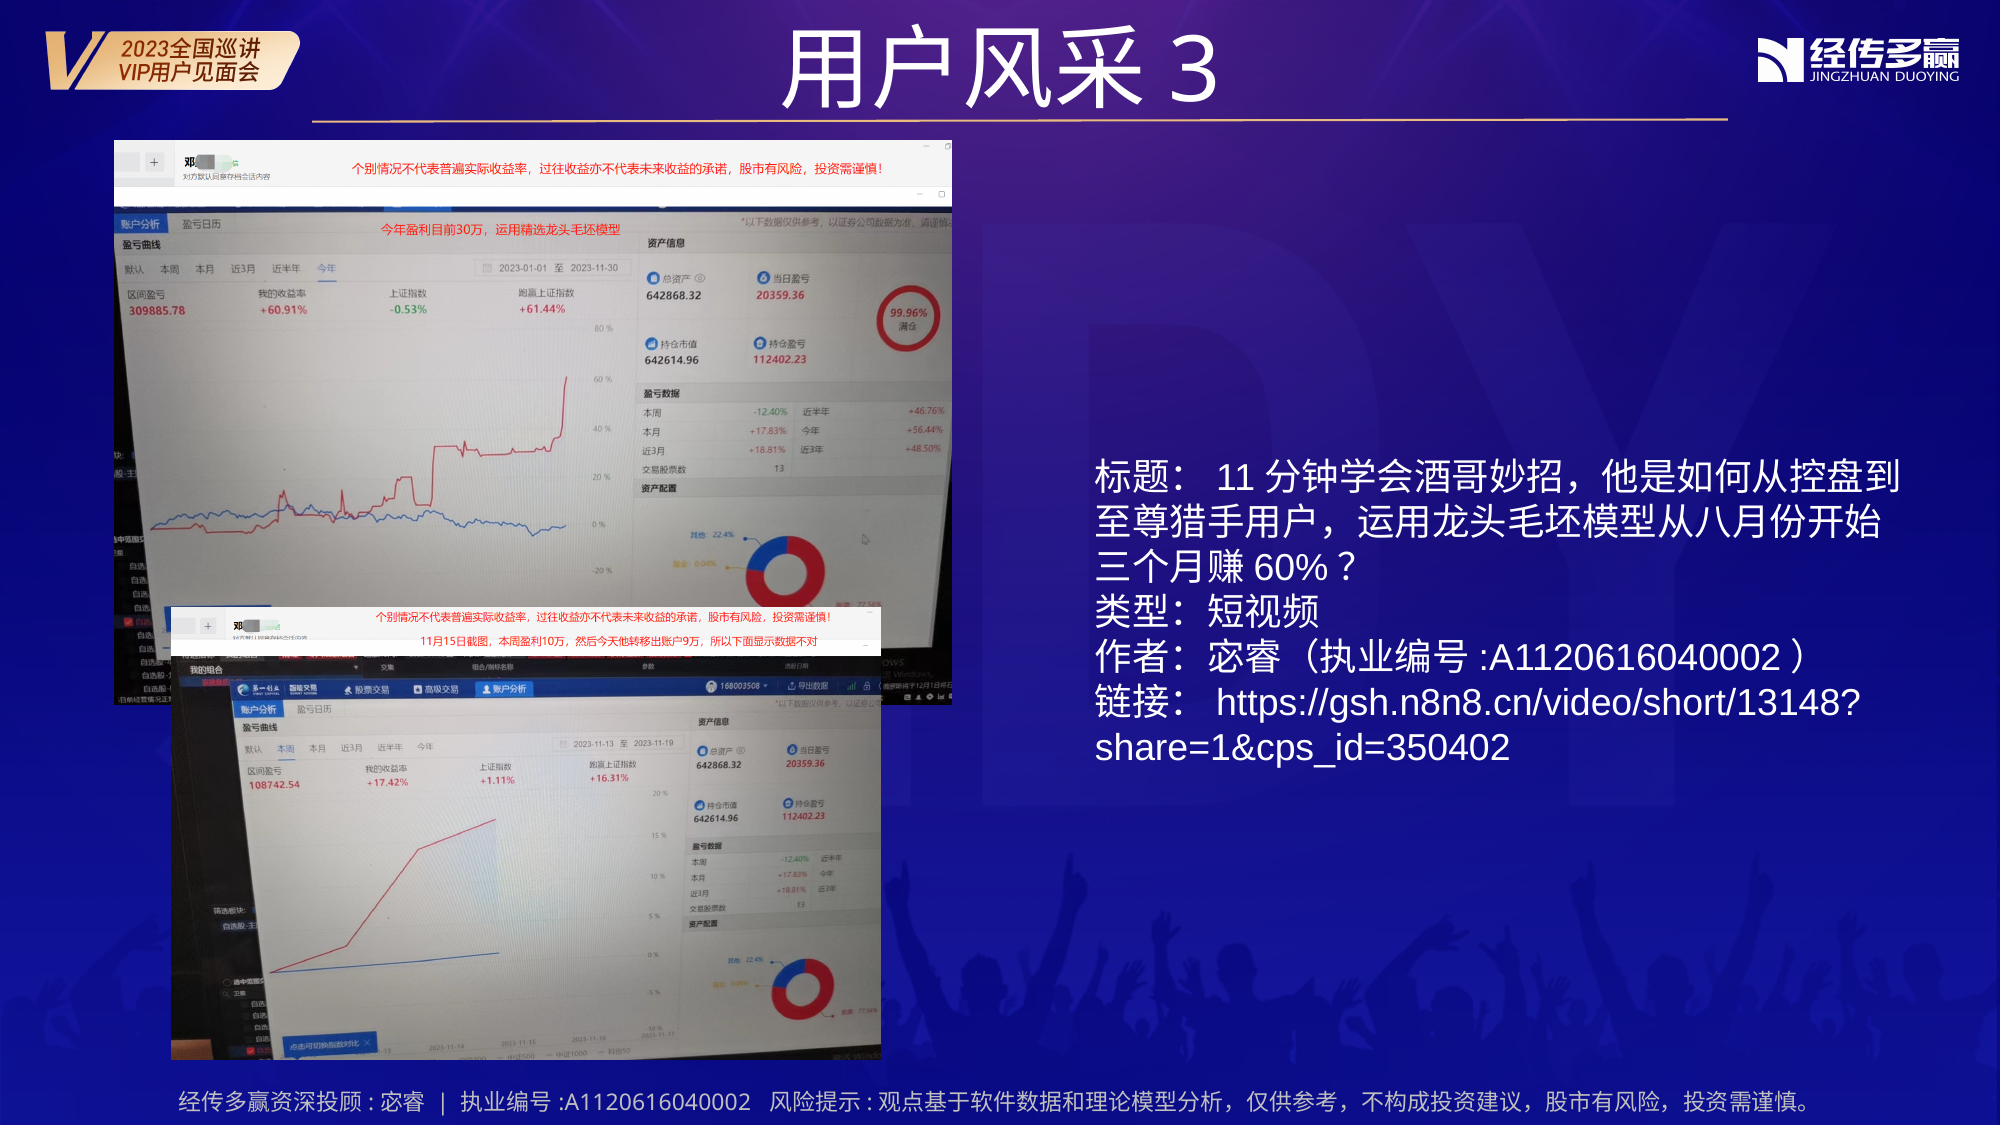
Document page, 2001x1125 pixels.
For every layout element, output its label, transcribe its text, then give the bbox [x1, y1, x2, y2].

text_box 用户风采3 [0, 2, 2000, 128]
picture [0, 128, 2000, 1125]
text_box 标题：11分钟学会酒哥妙招，他是如何从控盘到至尊猎手用户，运用龙头毛坯模型从八月份开始三个月赚60%？ 类型：短视频 作者：宓睿（执业编号:A1120616040002） 链接：https://gsh.n8n8.cn/video/short/13148?share=1&cps_id=350402 [1080, 445, 1917, 776]
